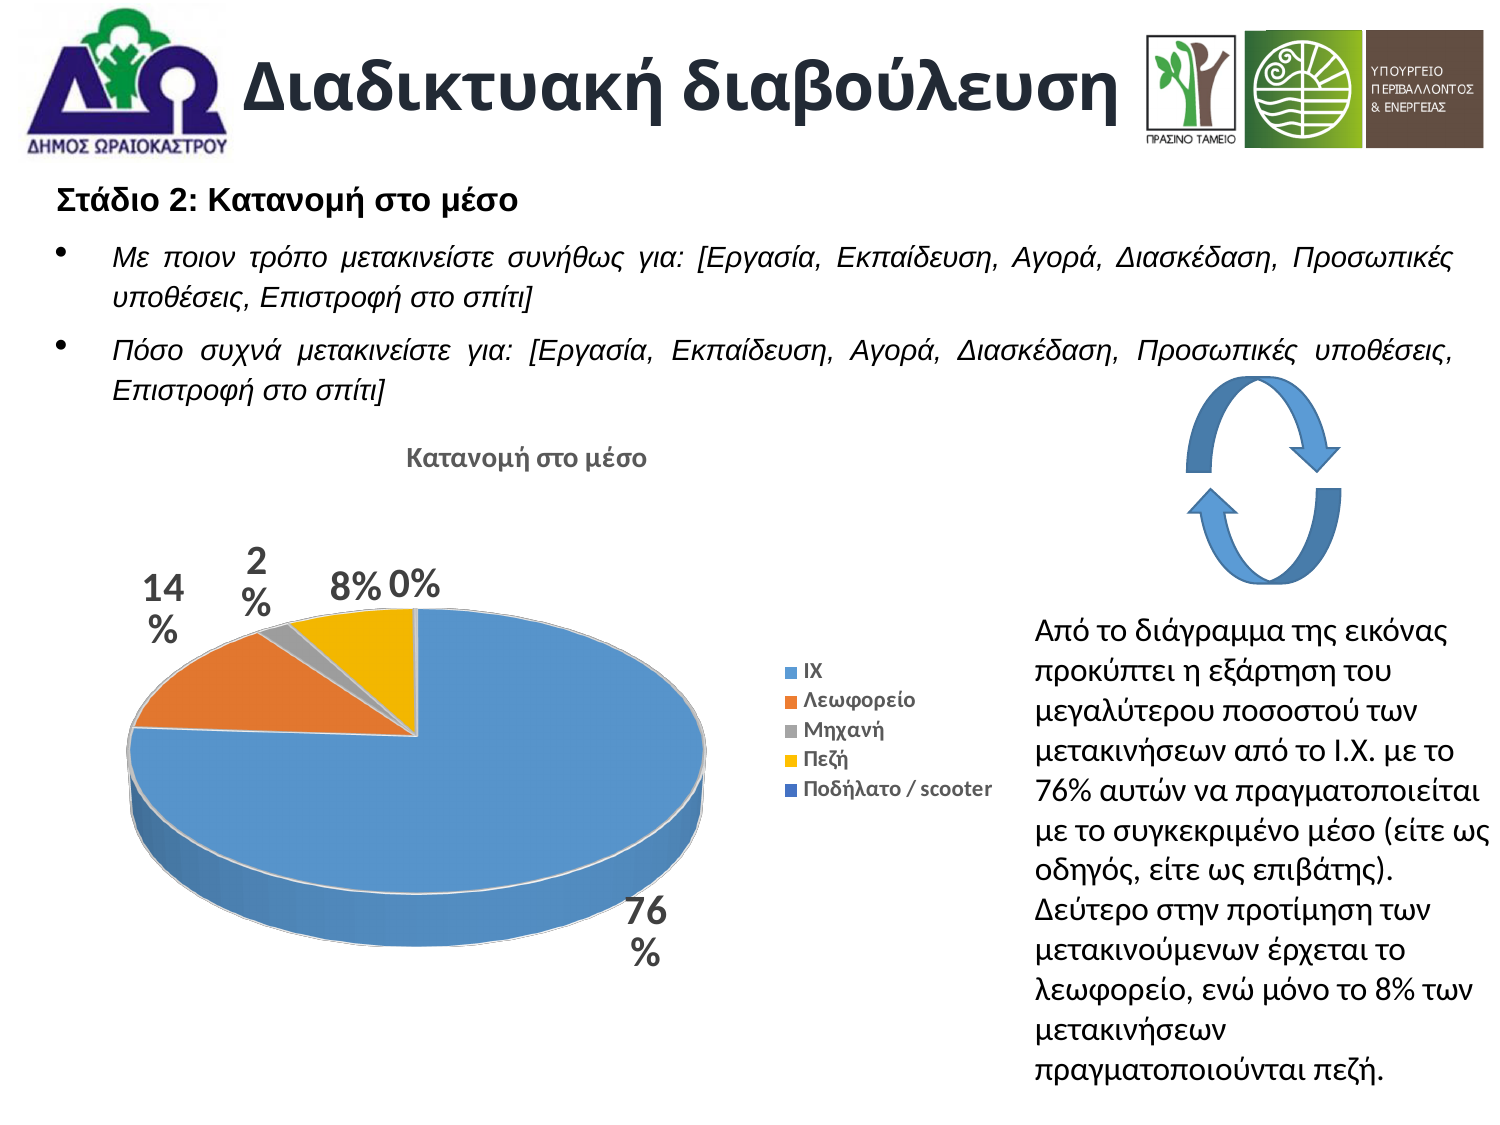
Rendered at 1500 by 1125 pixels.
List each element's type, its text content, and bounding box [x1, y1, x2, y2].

text_box Από το διάγραμμα της εικόνας προκύπτει η εξάρτηση του μεγαλύτερου ποσοστού των μετακινήσεων από το Ι.Χ. με το 76% αυτών να πραγματοποιείται με το συγκεκριμένο μέσο (είτε ως οδηγός, είτε ως επιβάτης). Δεύτερο στην προτίμηση των μετακινούμενων έρχεται το λεωφορείο, ενώ μόνο το 8% των μετακινήσεων πραγματοποιούνται πεζή. [1020, 600, 1500, 1095]
picture [1138, 29, 1484, 149]
text_box [1186, 487, 1342, 585]
picture [18, 3, 242, 163]
text_box Διαδικτυακή διαβούλευση [242, 3, 1139, 163]
text_box Με ποιον τρόπο μετακινείστε συνήθως για: [Εργασία, Εκπαίδευση, Αγορά, Διασκέδαση, Προσωπικές υποθέσεις, Επιστροφή στο σπίτι] Πόσο συχνά μετακινείστε για: [Εργασία, Εκπαίδευση, Αγορά, Διασκέδαση, Προσωπικές υποθέσεις, Επιστροφή στο σπίτι] [41, 225, 1471, 414]
text_box Στάδιο 2: Κατανομή στο μέσο [41, 170, 1447, 226]
chart [41, 416, 1013, 1048]
text_box [1185, 376, 1342, 474]
